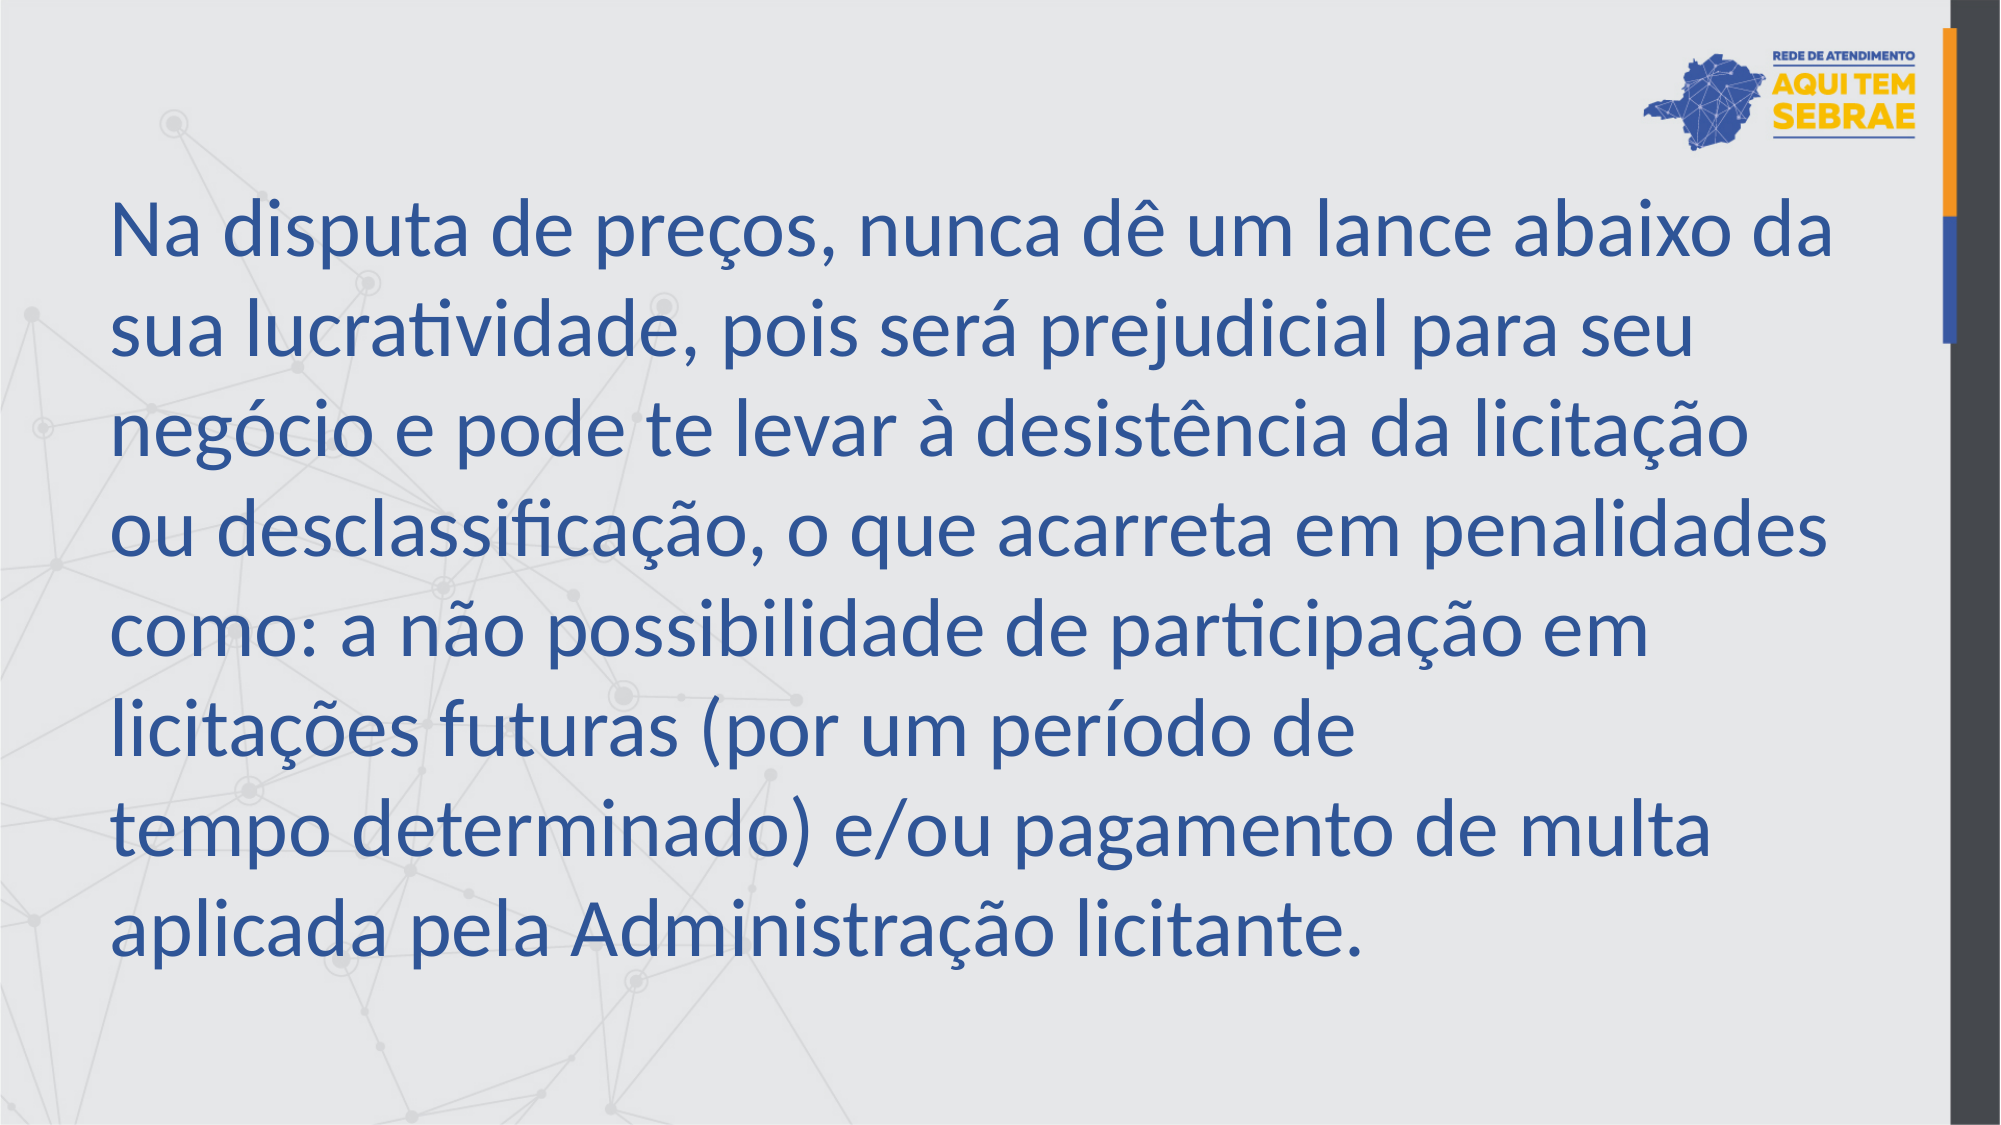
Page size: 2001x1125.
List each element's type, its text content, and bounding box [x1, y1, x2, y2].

text_box Na disputa de preços, nunca dê um lance abaixo da sua lucratividade, pois será prejudicial para seu negócio e pode te levar à desistência da licitação ou desclassificação, o que acarreta em penalidades como: a não possibilidade de participação em licitações futuras (por um período de tempo determinado) e/ou pagamento de multa aplicada pela Administração licitante. [95, 65, 1872, 981]
picture [0, 0, 2000, 1125]
